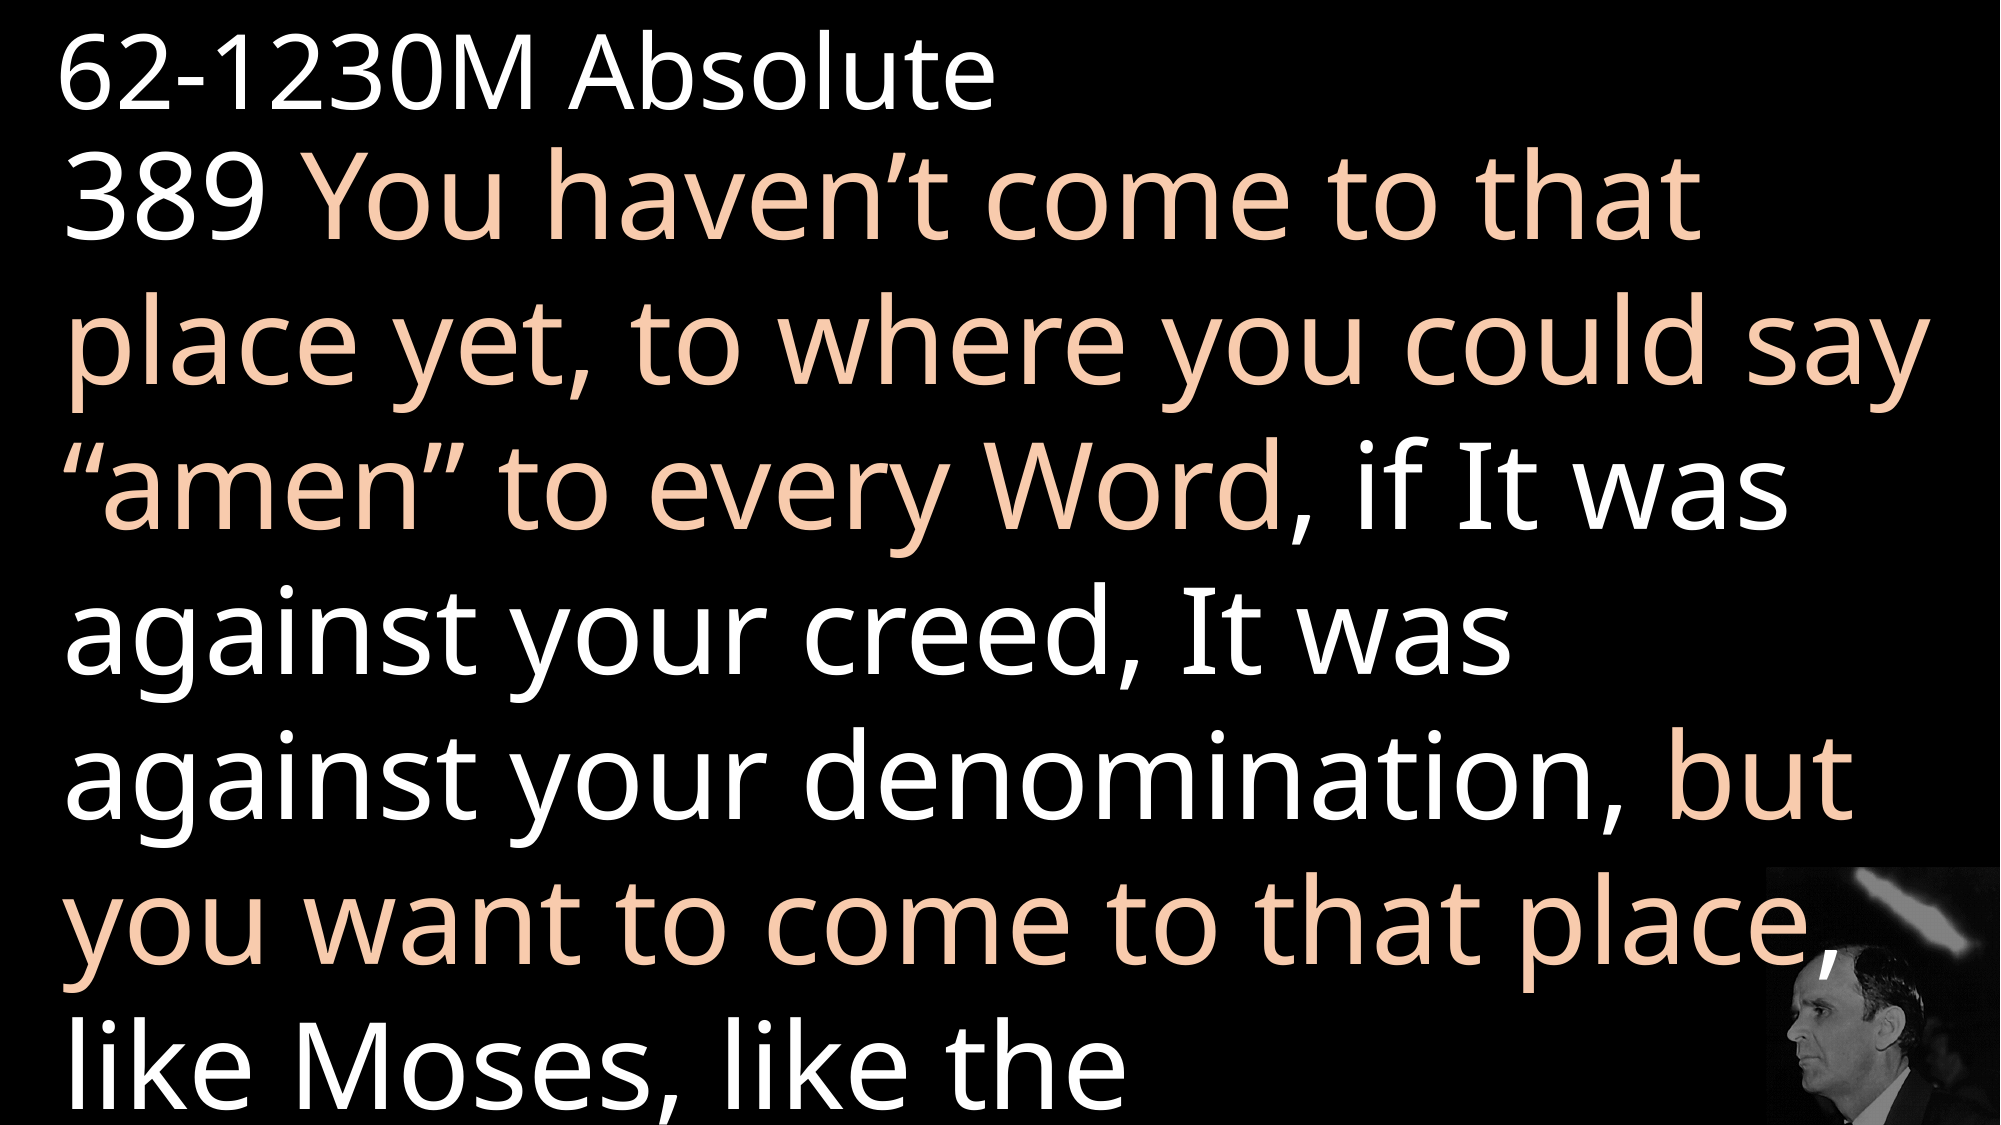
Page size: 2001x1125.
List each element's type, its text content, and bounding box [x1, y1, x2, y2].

picture [1766, 867, 2000, 1125]
title 62-1230M Absolute [40, 0, 1837, 152]
text_box 389 You haven’t come to that place yet, to where you could say “amen” to every Word, if It was against your creed, It was against your denomination, but you want to come to that place, like Moses, like the rest of them? [47, 111, 1953, 1125]
